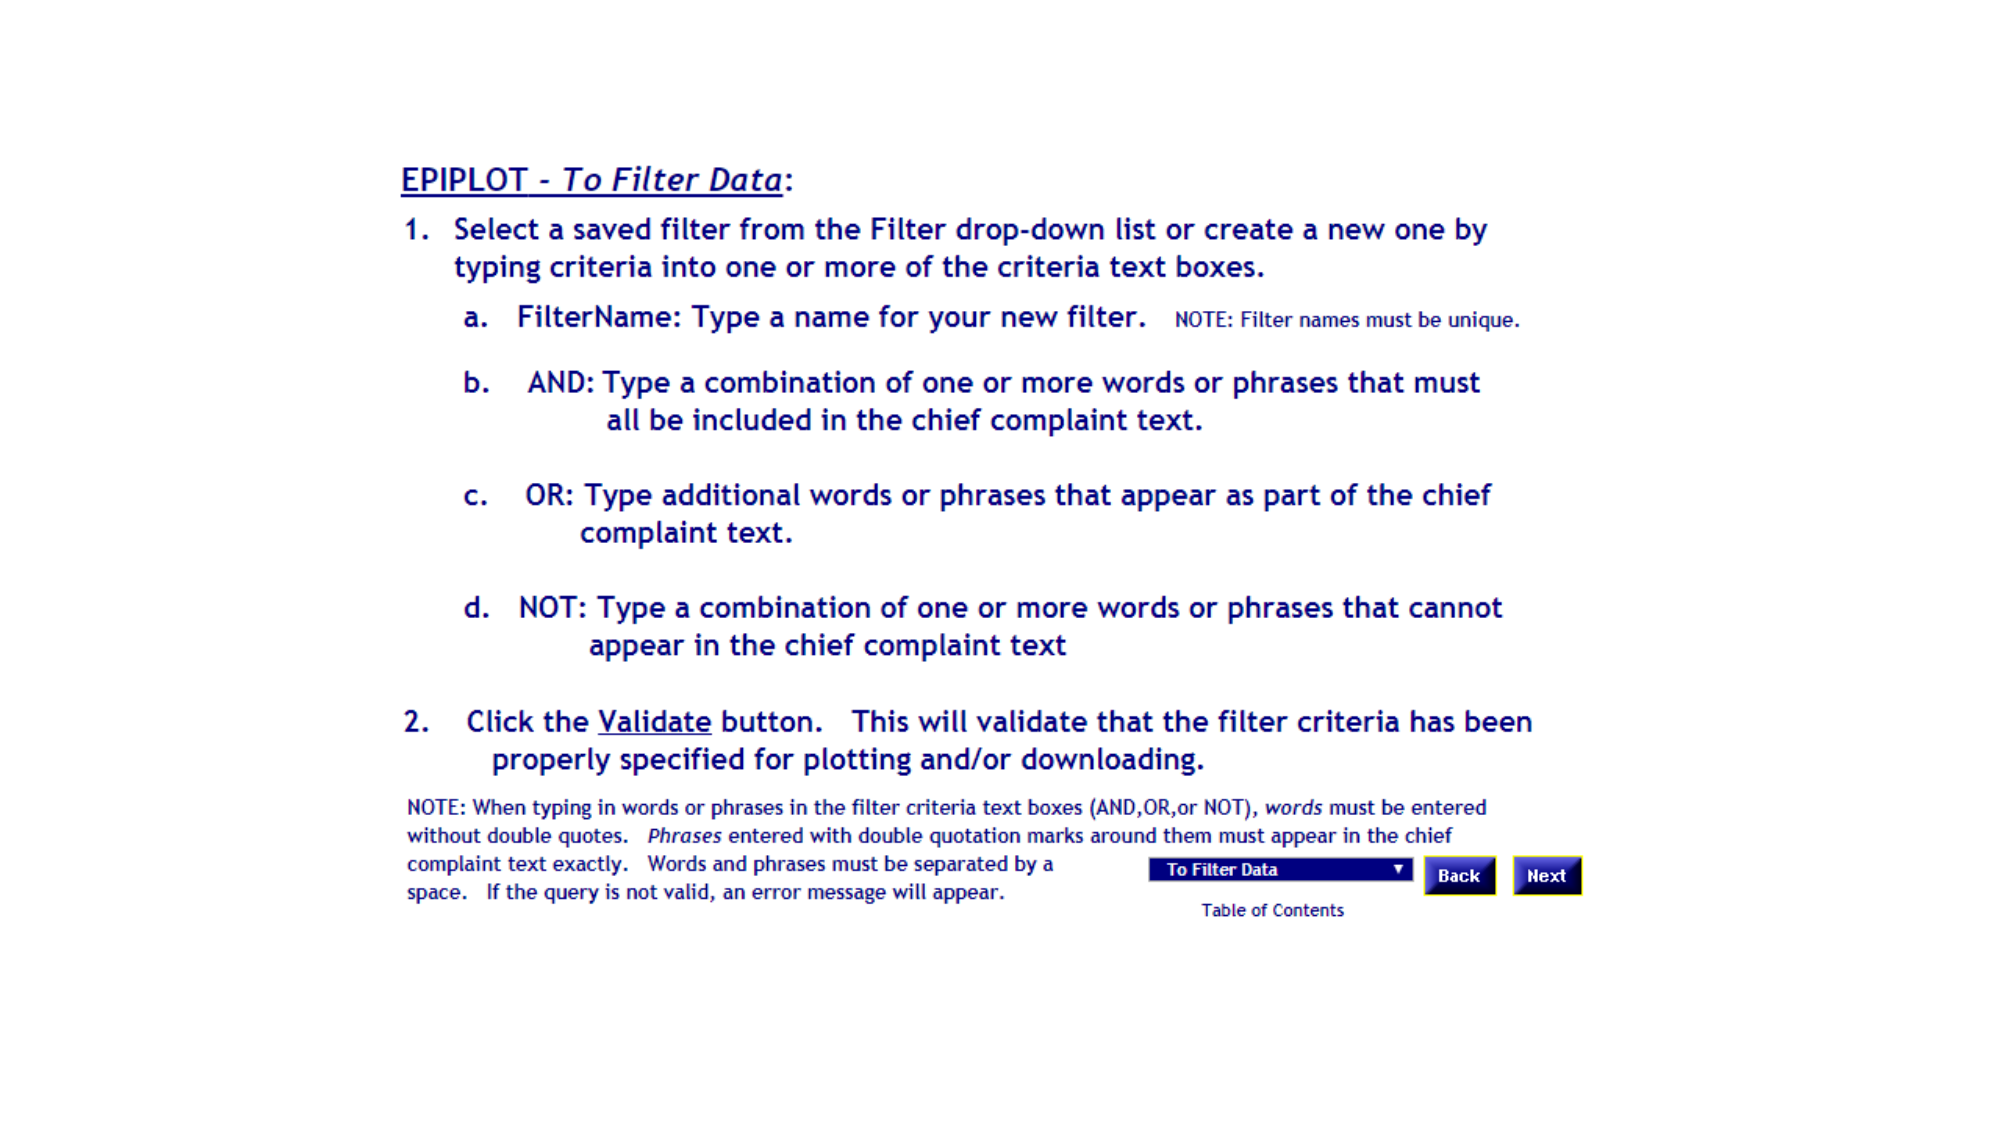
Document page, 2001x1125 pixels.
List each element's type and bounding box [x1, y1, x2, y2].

picture [387, 149, 1613, 976]
